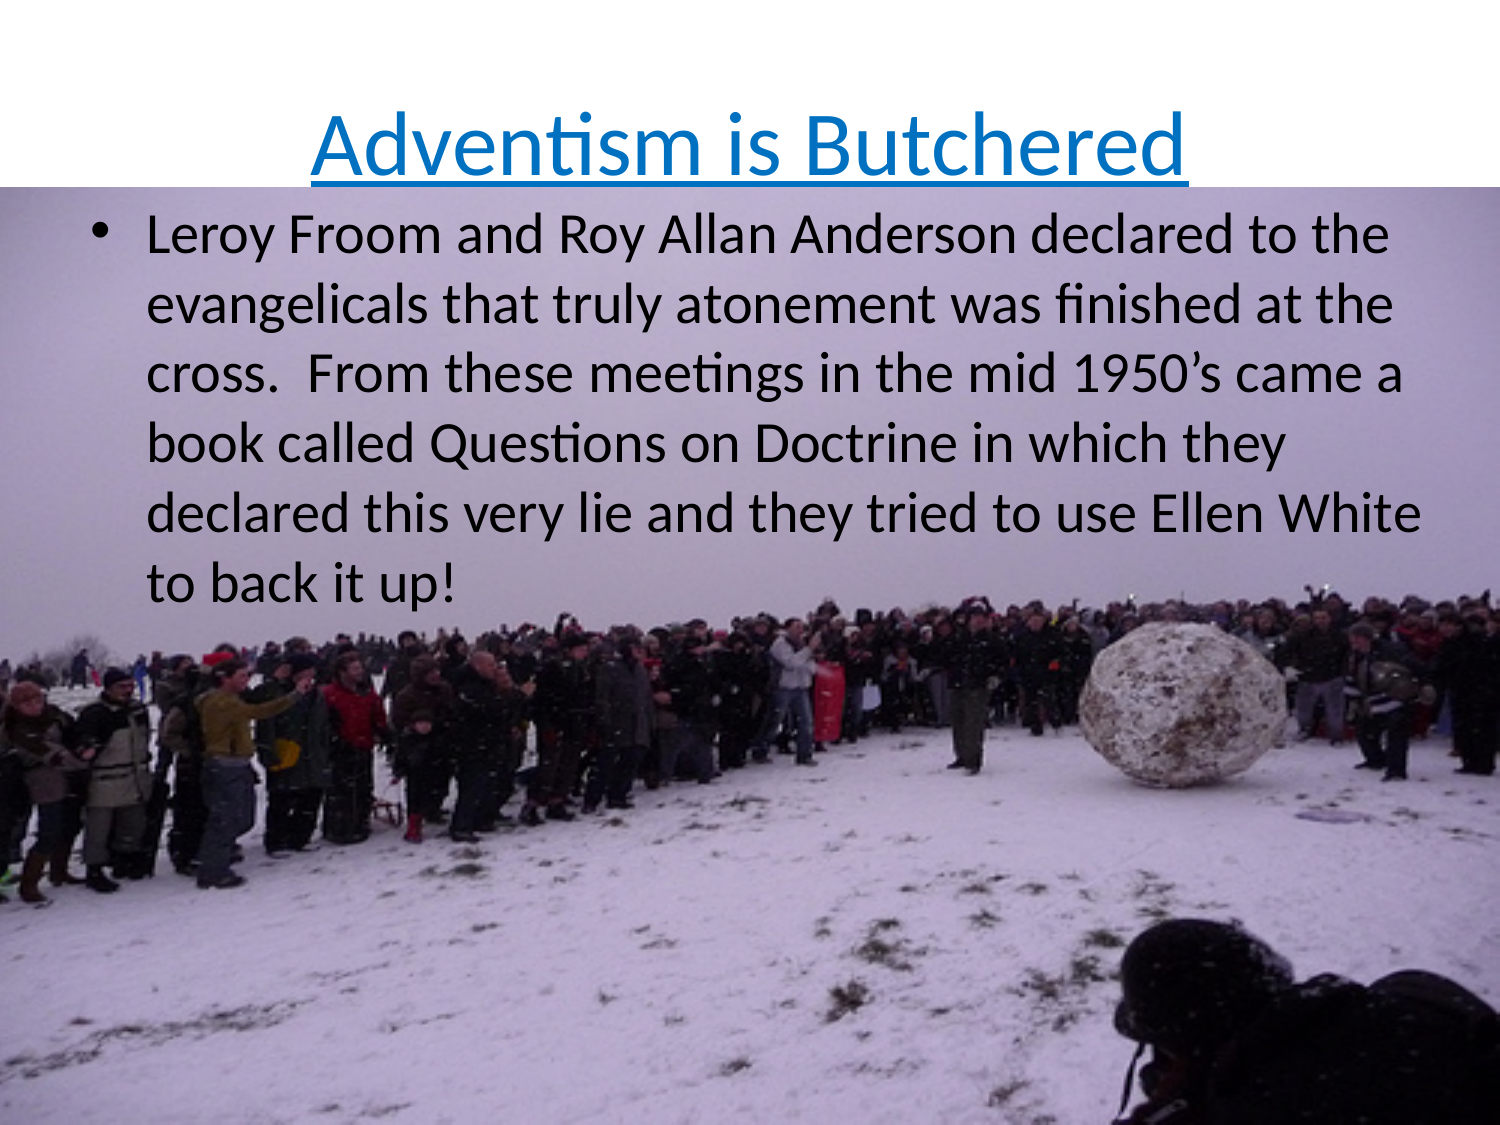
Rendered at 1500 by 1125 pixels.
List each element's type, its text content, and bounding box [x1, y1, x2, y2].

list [0, 187, 1500, 1125]
title Adventism is Butchered [75, 45, 1425, 185]
